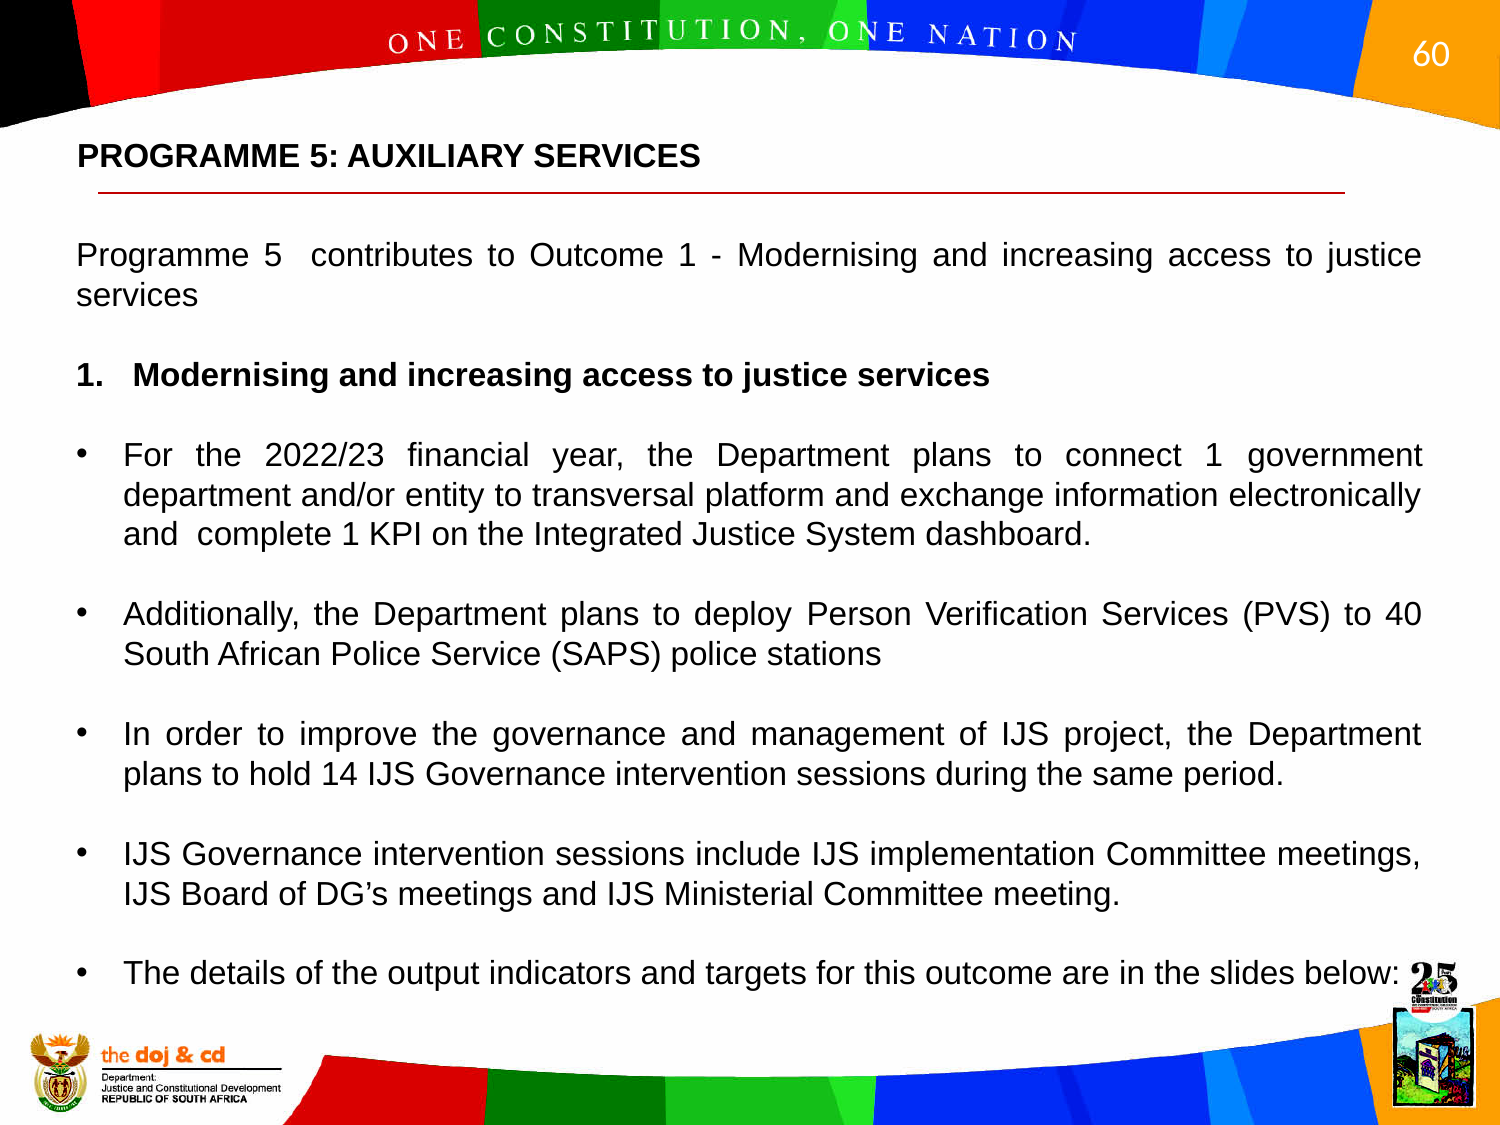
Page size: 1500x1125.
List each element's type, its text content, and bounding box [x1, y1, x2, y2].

picture [0, 0, 1500, 1125]
text_box PROGRAMME 5: AUXILIARY SERVICES [62, 127, 1500, 182]
text_box Programme 5 contributes to Outcome 1 - Modernising and increasing access to justice services Modernising and increasing access to justice services For the 2022/23 financial year, the Department plans to connect 1 government department and/or entity to transversal platform and exchange information electronically and complete 1 KPI on the Integrated Justice System dashboard. Additionally, the Department plans to deploy Person Verification Services (PVS) to 40 South African Police Service (SAPS) police stations In order to improve the governance and management of IJS project, the Department plans to hold 14 IJS Governance intervention sessions during the same period. IJS Governance intervention sessions include IJS implementation Committee meetings, IJS Board of DG’s meetings and IJS Ministerial Committee meeting. The details of the output indicators and targets for this outcome are in the slides below: [61, 225, 1438, 1125]
